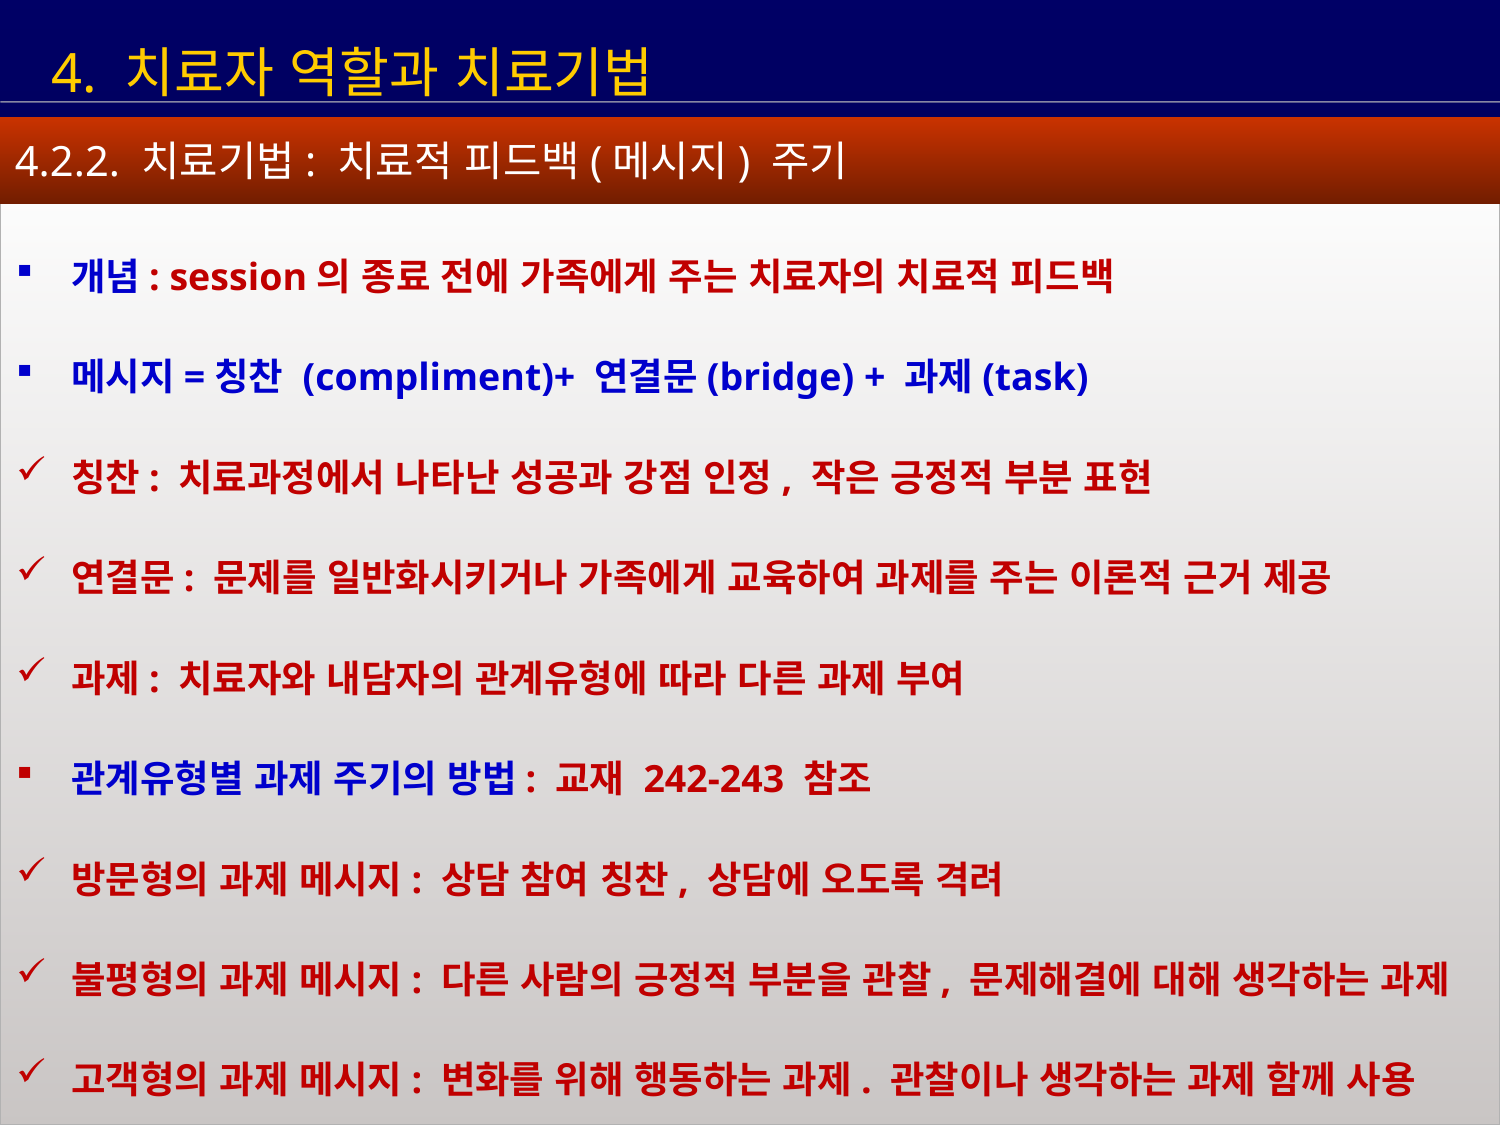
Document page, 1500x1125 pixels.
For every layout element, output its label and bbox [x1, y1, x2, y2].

text_box [0, 30, 1500, 1125]
